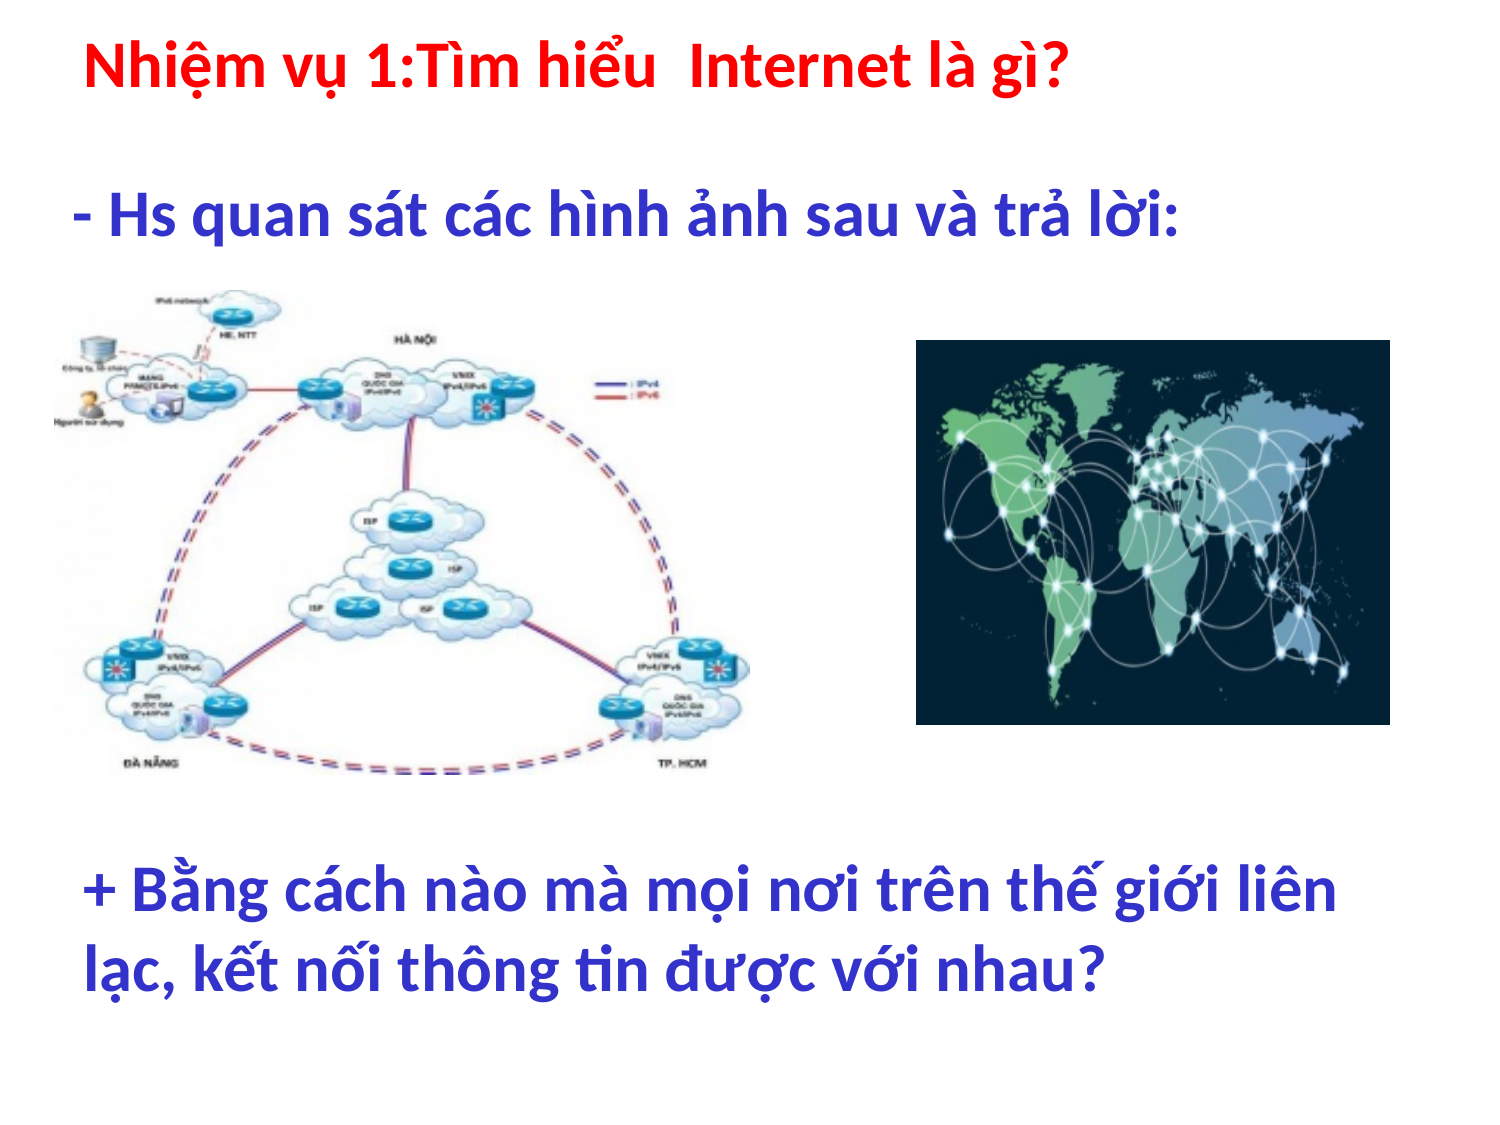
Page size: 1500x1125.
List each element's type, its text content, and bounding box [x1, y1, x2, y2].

list - Hs quan sát các hình ảnh sau và trả lời: [57, 162, 1408, 816]
picture [54, 290, 751, 776]
text_box + Bằng cách nào mà mọi nơi trên thế giới liên lạc, kết nối thông tin được với nhau? [68, 837, 1432, 1013]
picture [916, 340, 1390, 726]
text_box Nhiệm vụ 1:Tìm hiểu Internet là gì? [68, 13, 1432, 109]
